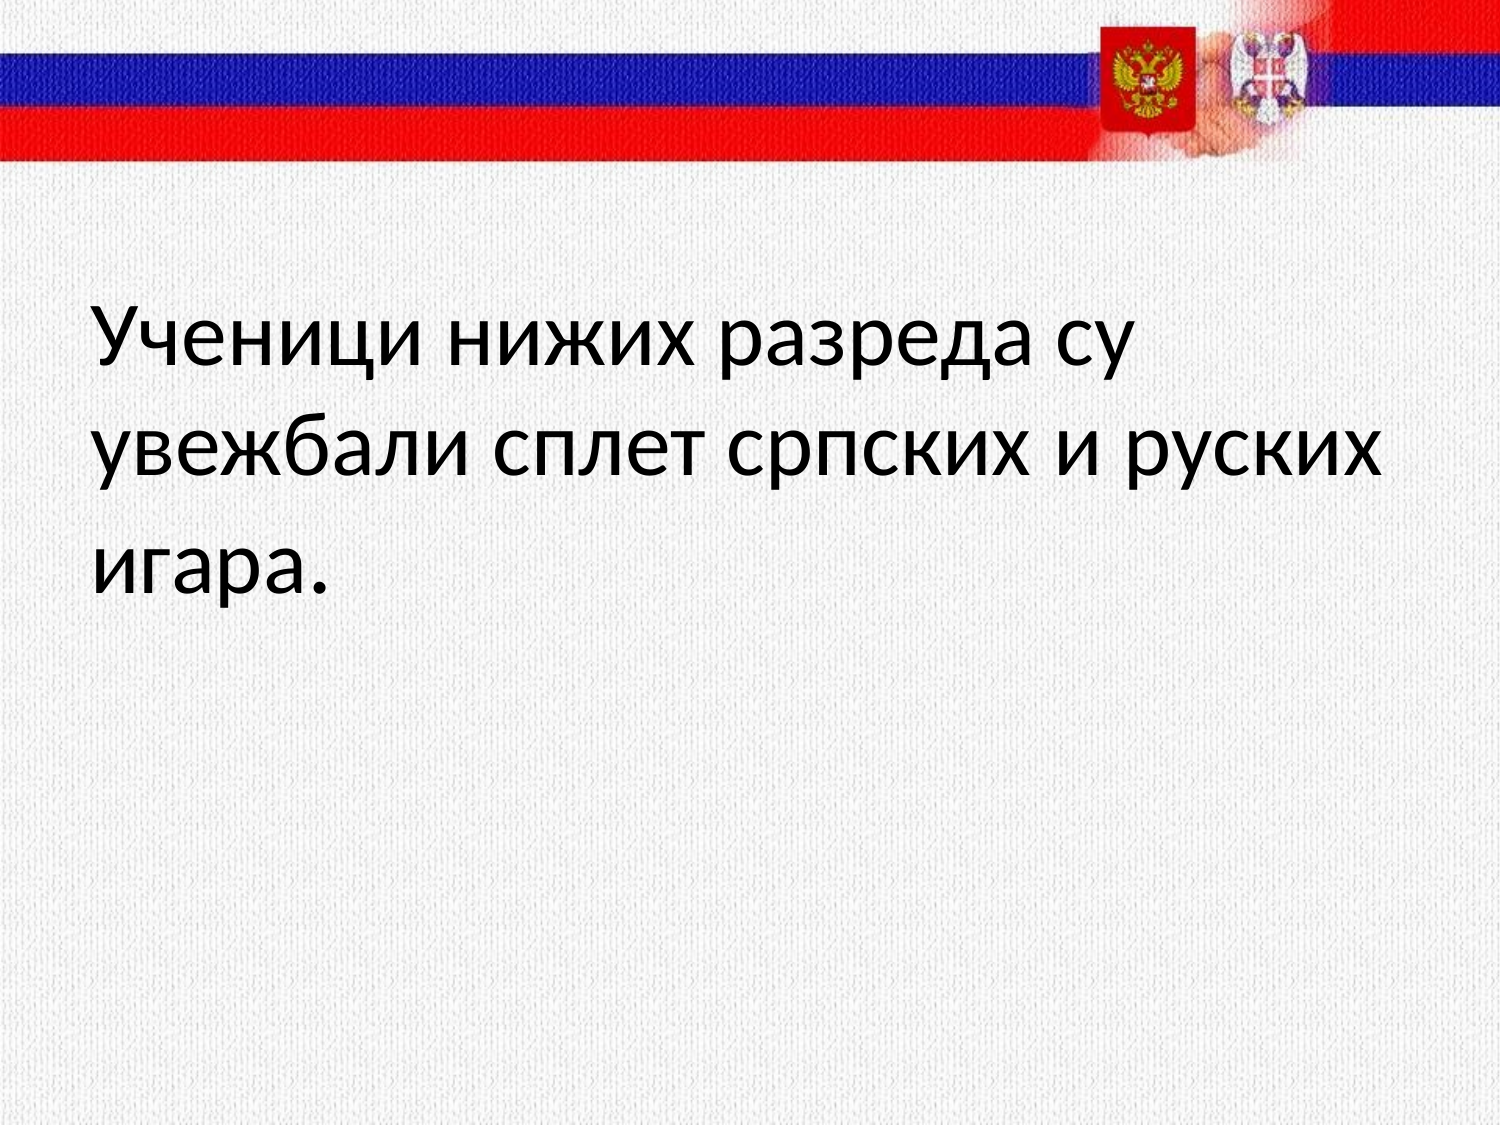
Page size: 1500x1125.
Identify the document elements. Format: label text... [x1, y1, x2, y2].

title Ученици нижих разреда су увежбали сплет српских и руских игара. [75, 162, 1425, 725]
picture [0, 0, 1500, 1125]
